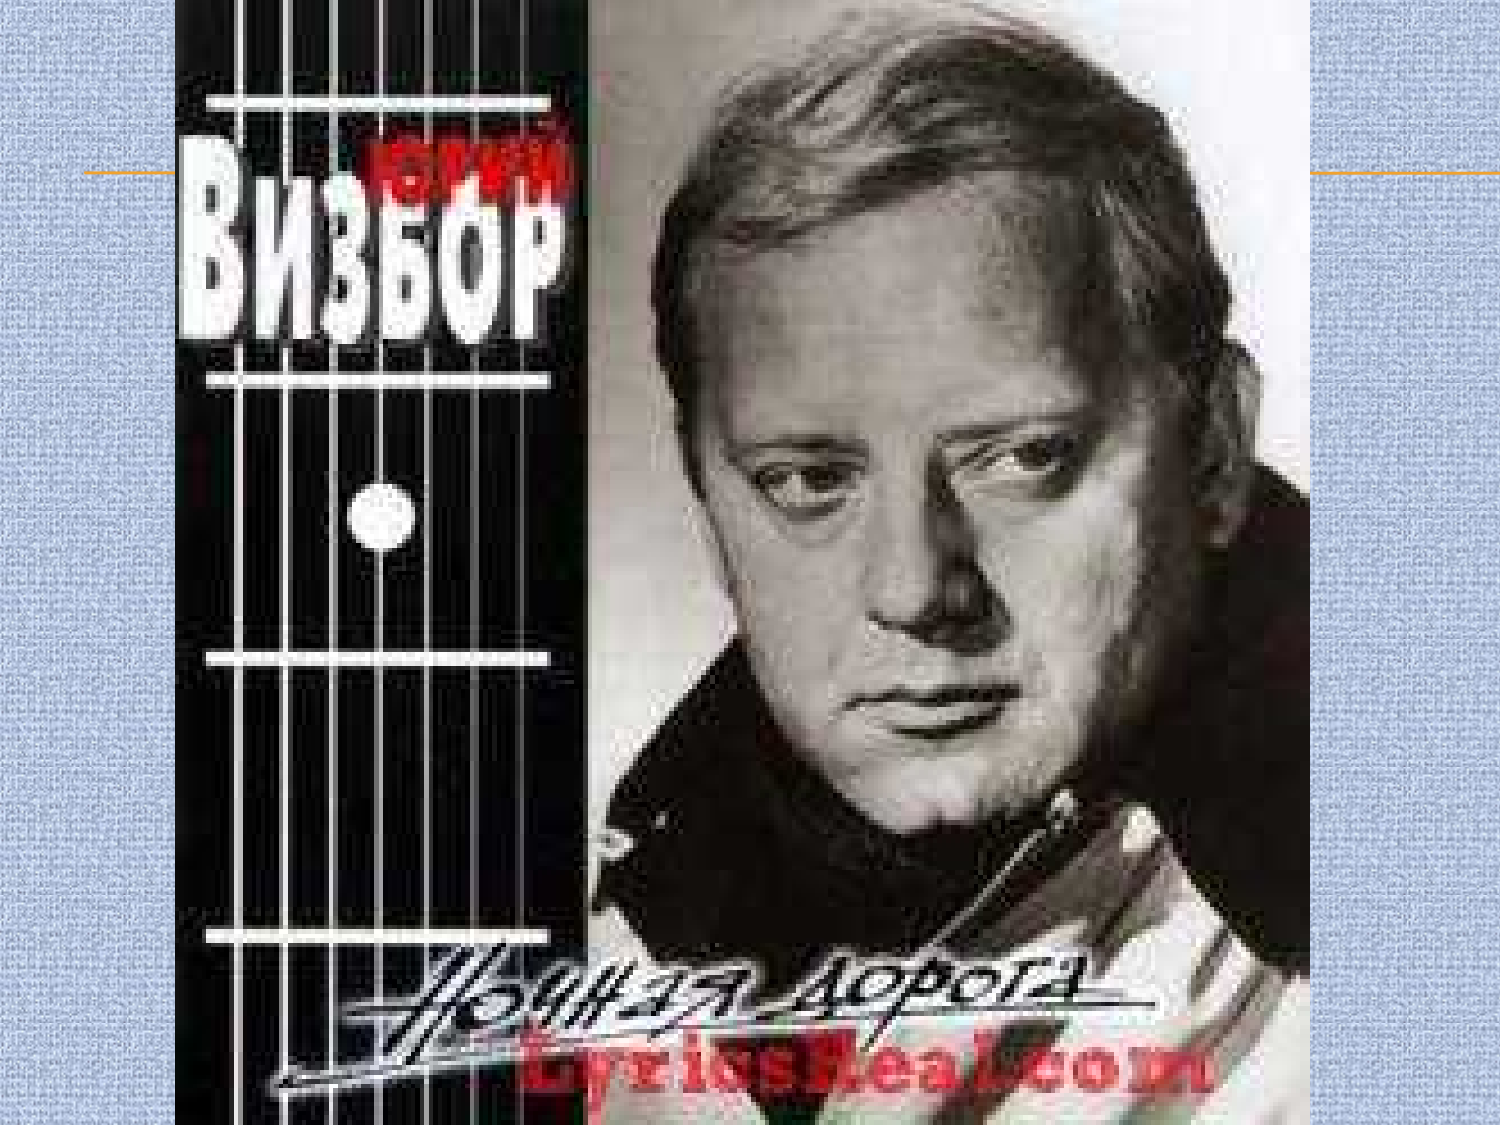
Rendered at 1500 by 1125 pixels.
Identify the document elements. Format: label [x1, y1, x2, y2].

picture [175, 0, 1311, 1125]
